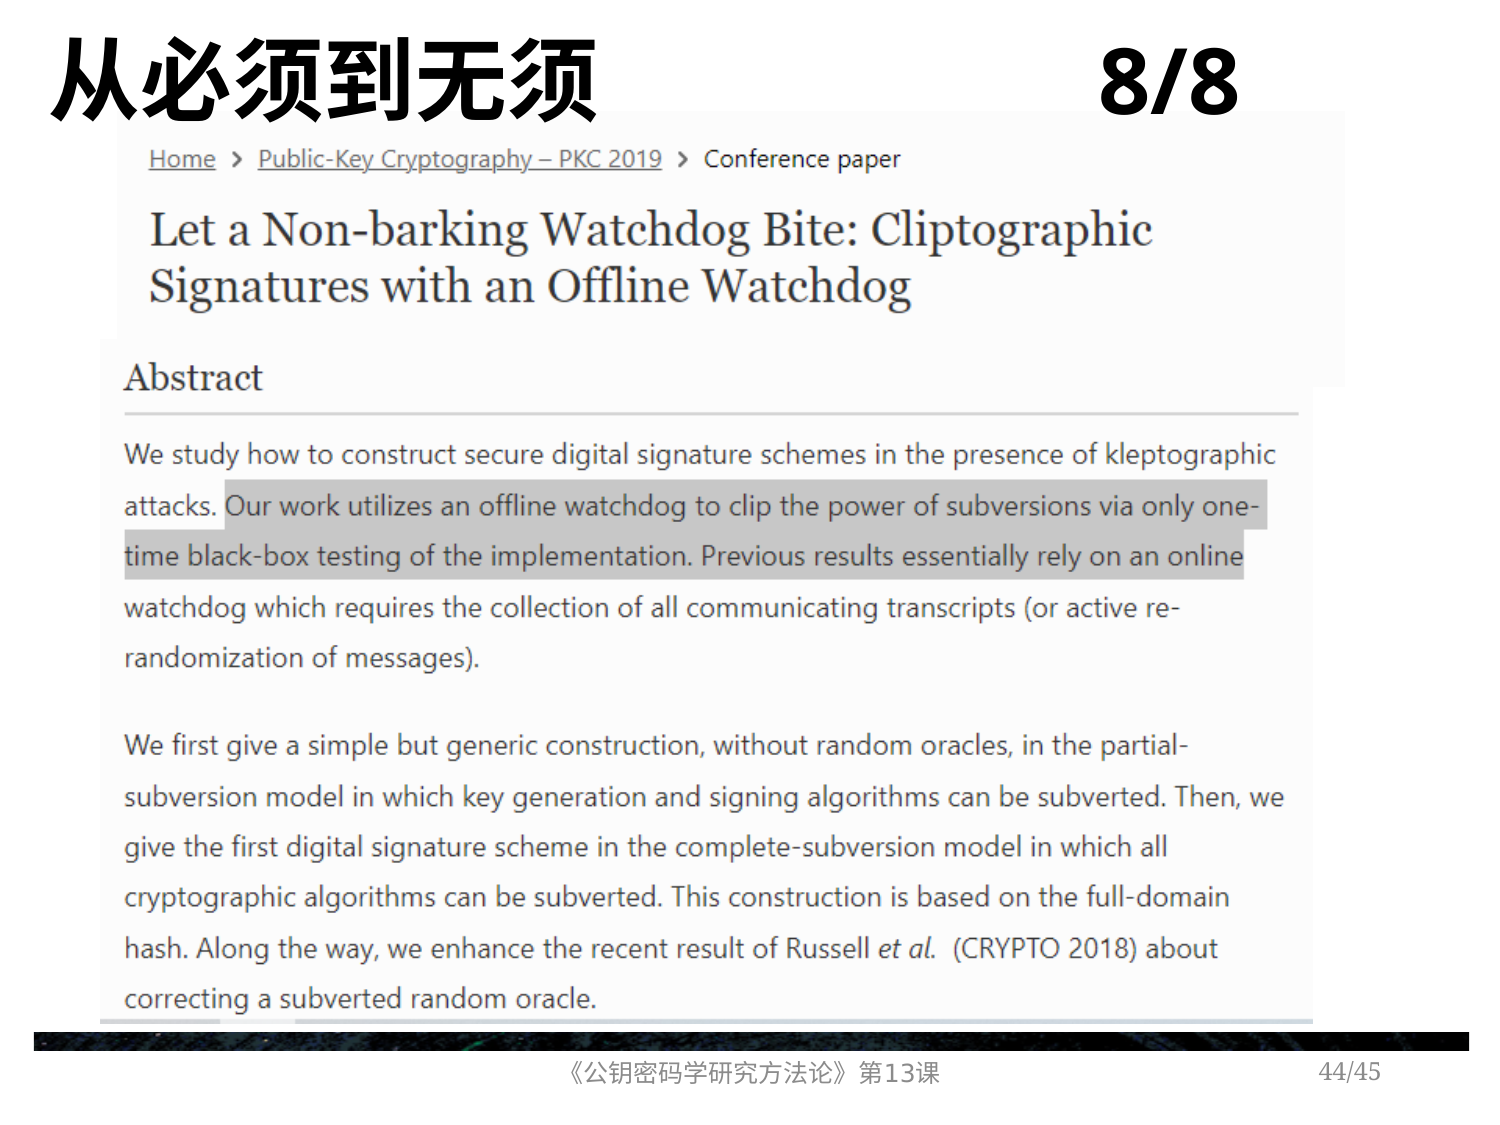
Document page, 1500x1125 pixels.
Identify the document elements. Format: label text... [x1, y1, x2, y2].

title 从必须到无须 8/8 [33, 27, 1470, 166]
footer 《公钥密码学研究方法论》第13课 [496, 1042, 1004, 1103]
slide_number /45 [1059, 1042, 1397, 1103]
picture [100, 111, 1345, 1024]
picture [33, 1032, 1470, 1051]
